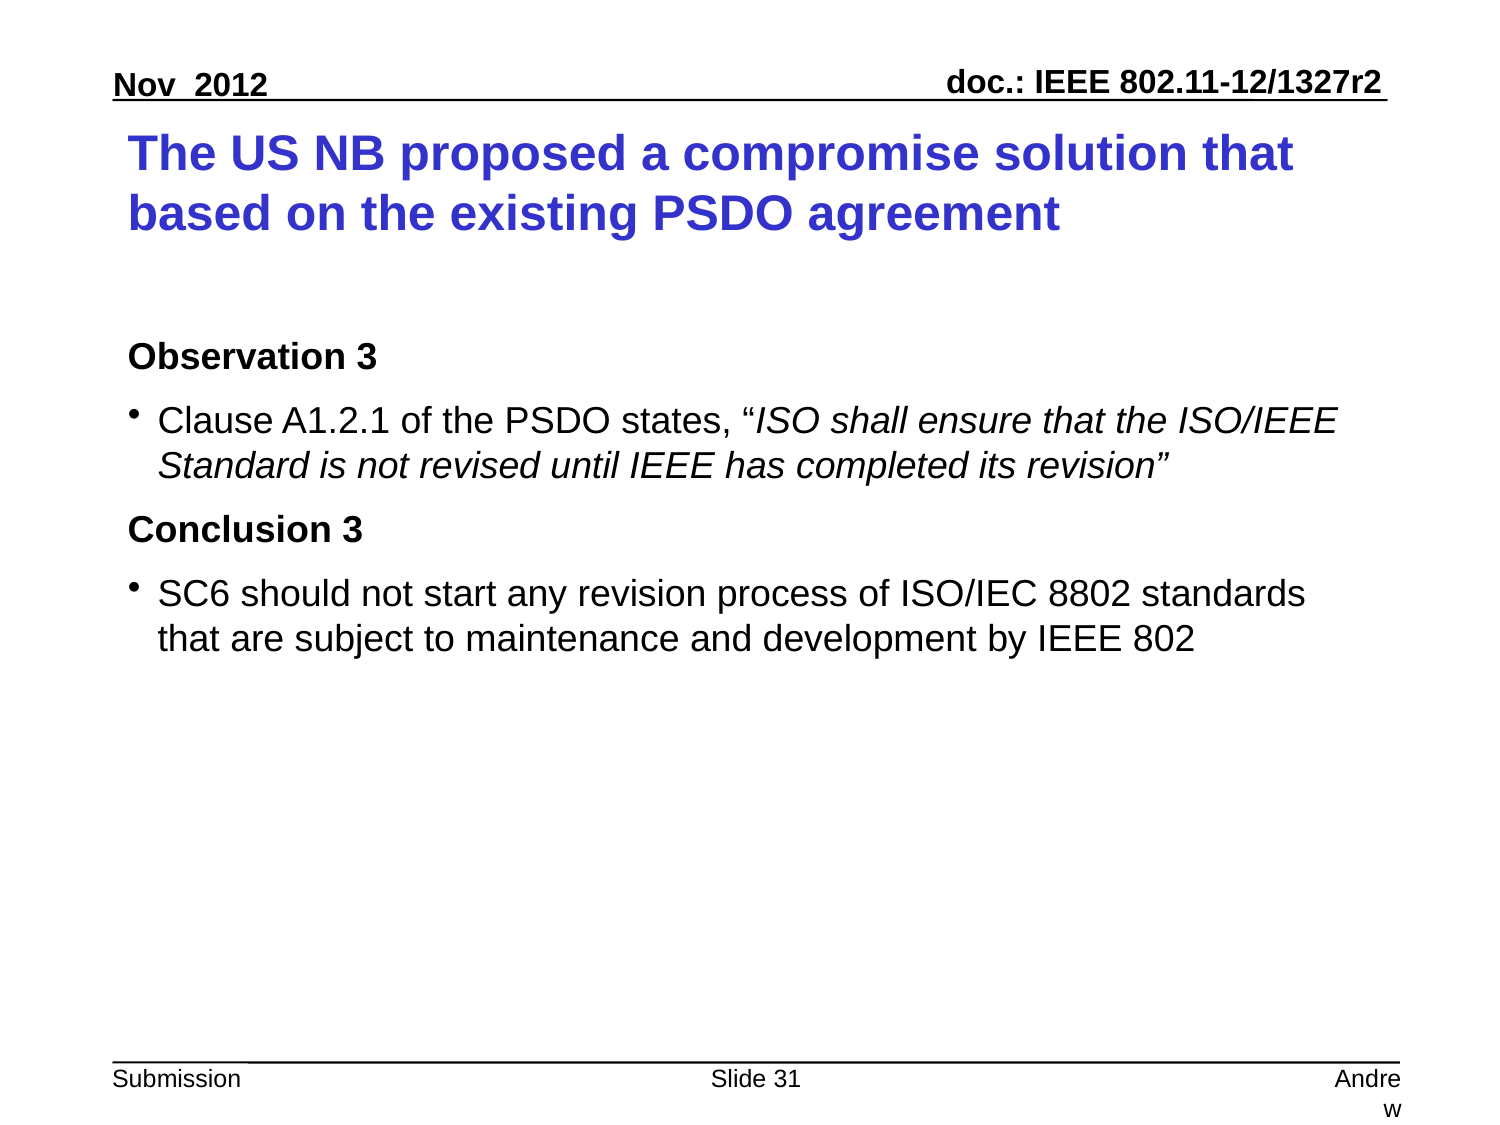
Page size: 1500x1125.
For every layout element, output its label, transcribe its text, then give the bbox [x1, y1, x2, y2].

slide_number Slide 31 [709, 1061, 803, 1093]
footer Andrew Myles, Cisco [1320, 1061, 1402, 1093]
title The US NB proposed a compromise solution that based on the existing PSDO agreement [112, 112, 1388, 288]
list Observation 3 Clause A1.2.1 of the PSDO states, “ISO shall ensure that the ISO/IEEE Standard is not revised until IEEE has completed its revision” Conclusion 3 SC6 should not start any revision process of ISO/IEC 8802 standards that are subject to maintenance and development by IEEE 802 [112, 324, 1388, 1000]
